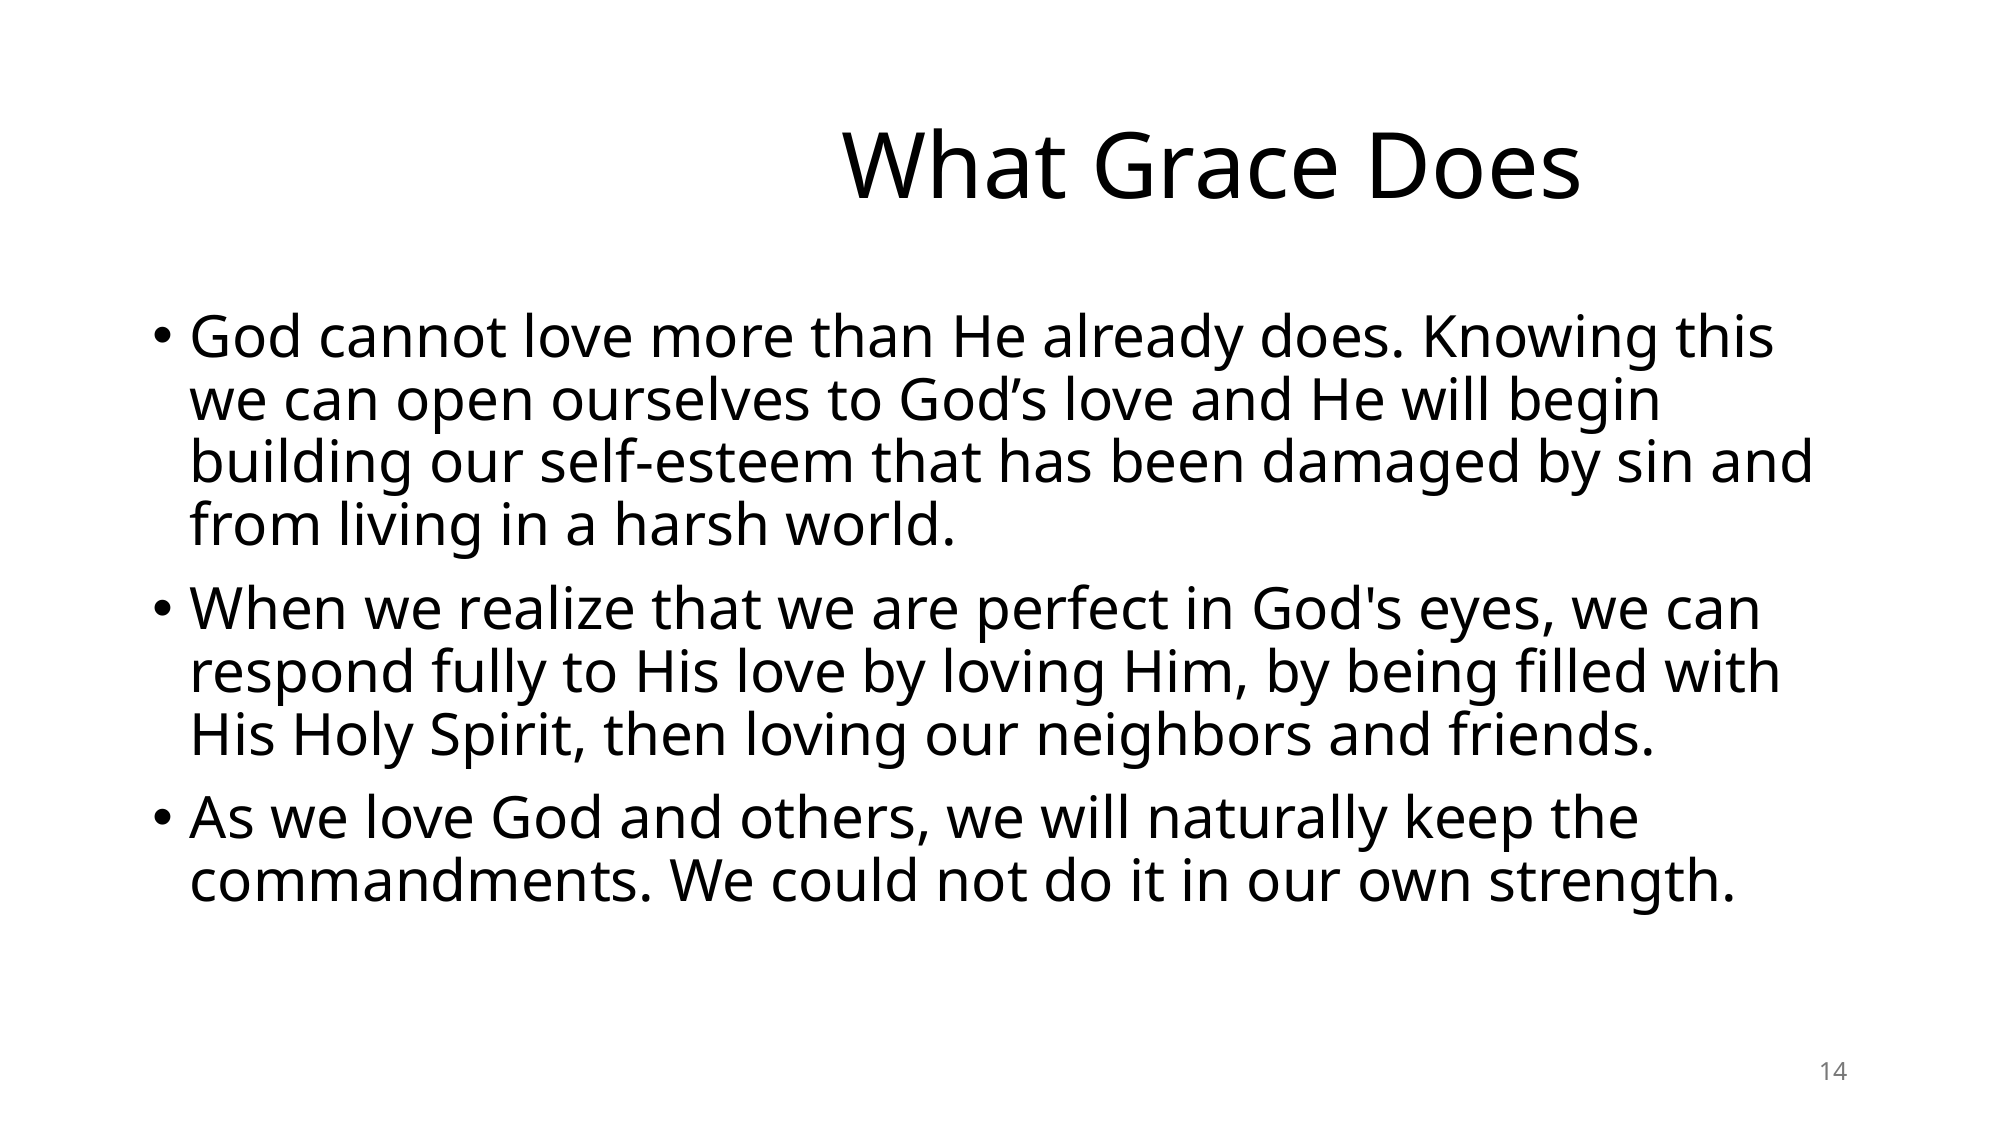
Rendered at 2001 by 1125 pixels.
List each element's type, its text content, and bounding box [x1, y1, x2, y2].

slide_number 14 [1412, 1042, 1863, 1103]
list God cannot love more than He already does. Knowing this we can open ourselves to God’s love and He will begin building our self-esteem that has been damaged by sin and from living in a harsh world. When we realize that we are perfect in God's eyes, we can respond fully to His love by loving Him, by being filled with His Holy Spirit, then loving our neighbors and friends. As we love God and others, we will naturally keep the commandments. We could not do it in our own strength. [137, 299, 1863, 1014]
title What Grace Does [137, 59, 1863, 278]
